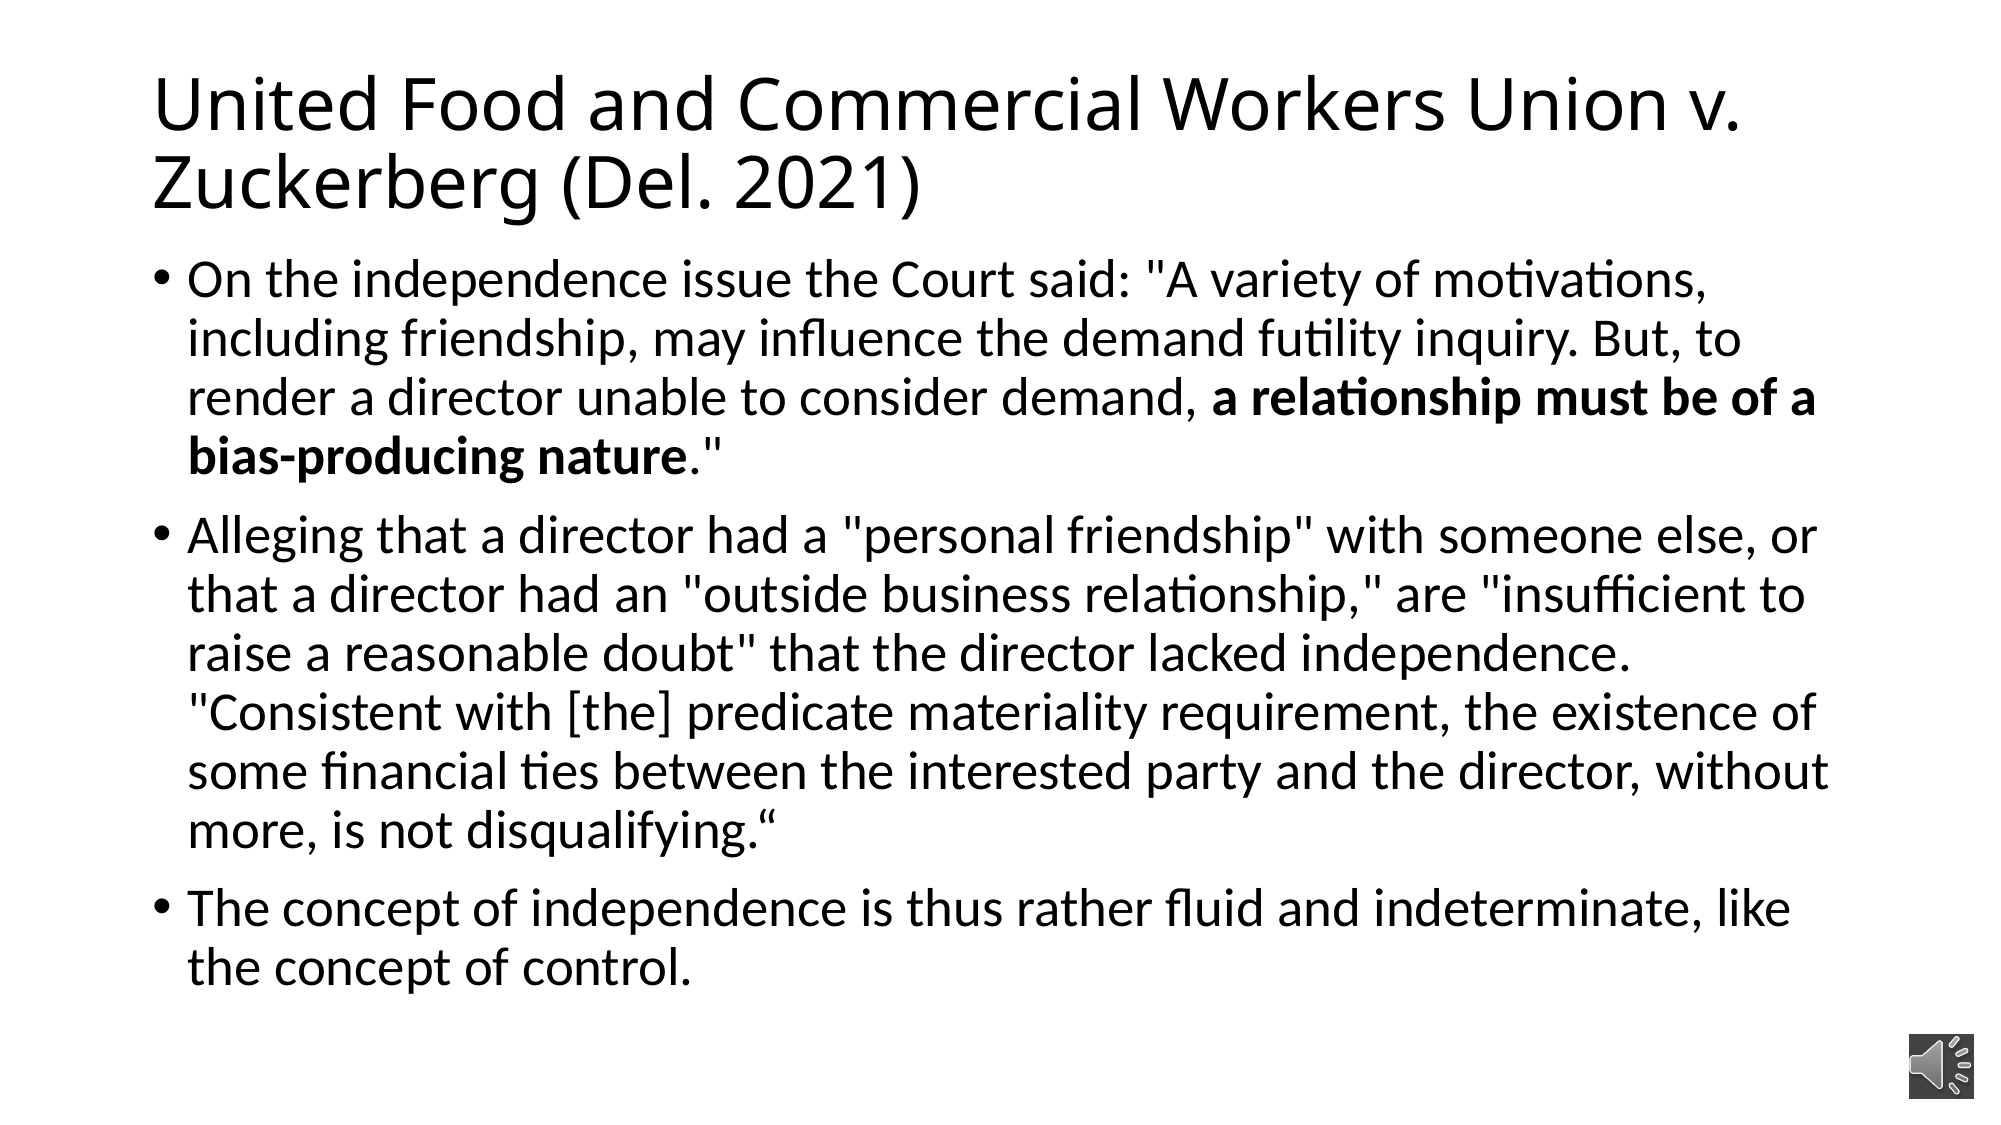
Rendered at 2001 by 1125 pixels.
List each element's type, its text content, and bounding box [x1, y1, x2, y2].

list On the independence issue the Court said: "A variety of motivations, including friendship, may influence the demand futility inquiry. But, to render a director unable to consider demand, a relationship must be of a bias-producing nature." Alleging that a director had a "personal friendship" with someone else, or that a director had an "outside business relationship," are "insufficient to raise a reasonable doubt" that the director lacked independence. "Consistent with [the] predicate materiality requirement, the existence of some financial ties between the interested party and the director, without more, is not disqualifying.“ The concept of independence is thus rather fluid and indeterminate, like the concept of control. [137, 243, 1863, 1014]
picture [1908, 1033, 1975, 1100]
title United Food and Commercial Workers Union v. Zuckerberg (Del. 2021) [137, 59, 1863, 233]
